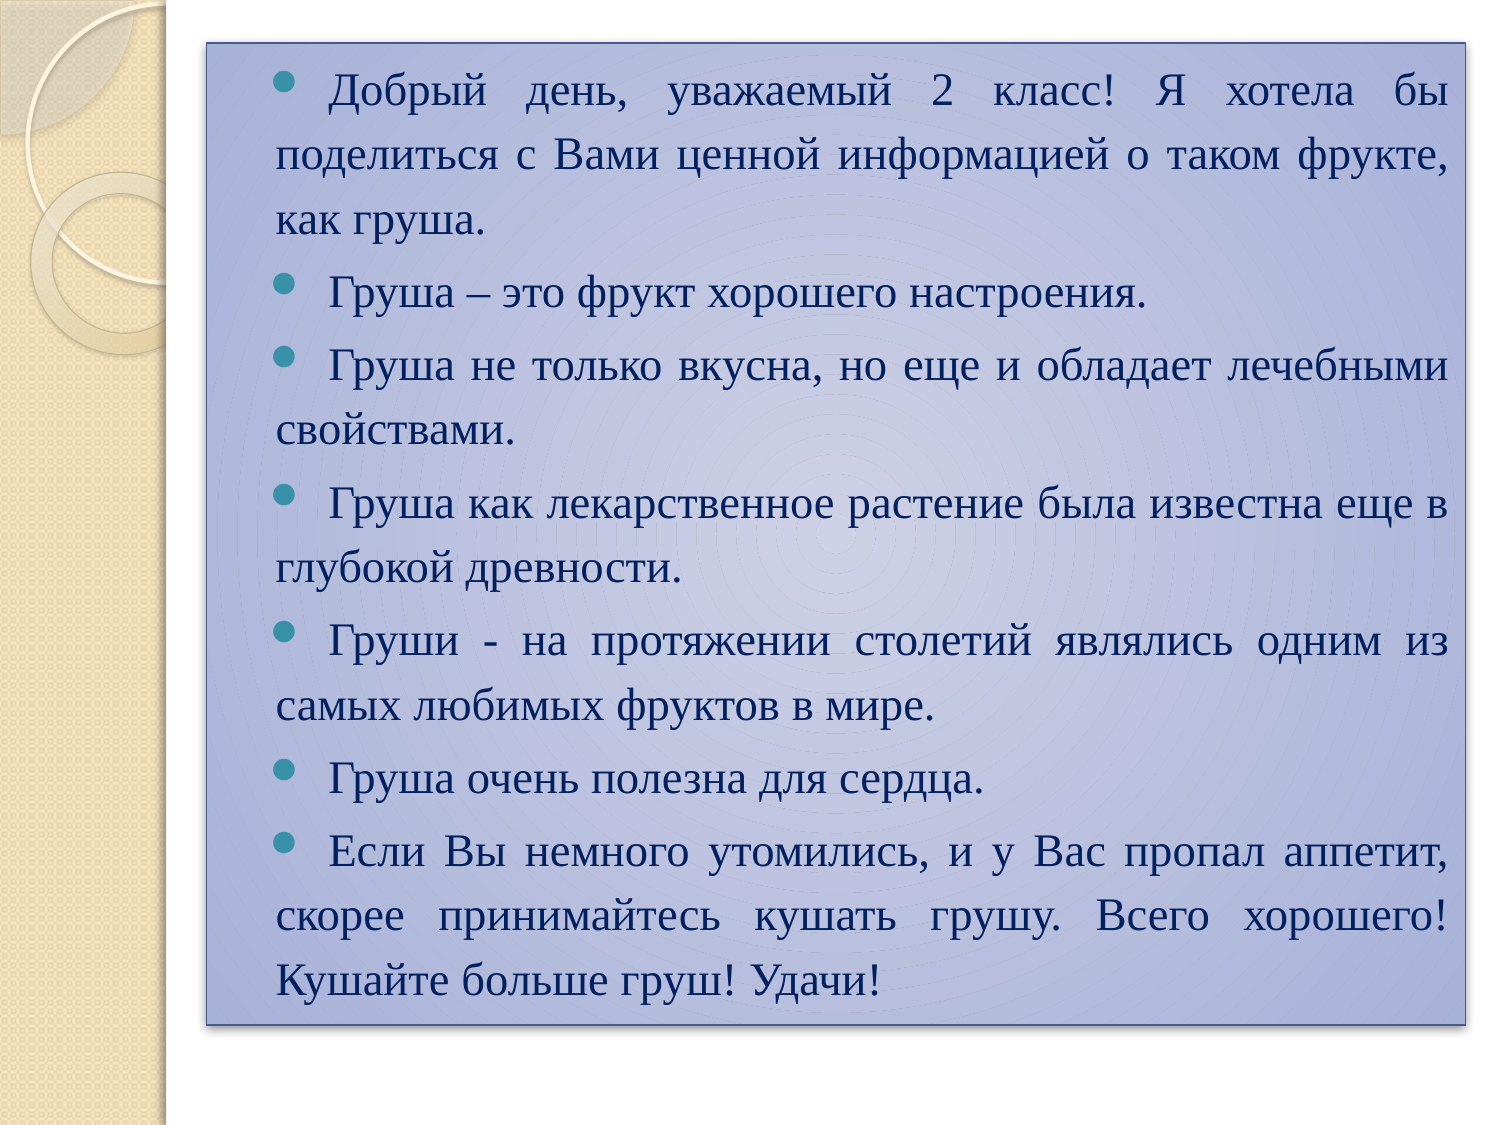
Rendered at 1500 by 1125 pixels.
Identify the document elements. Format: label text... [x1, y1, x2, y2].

list Добрый день, уважаемый 2 класс! Я хотела бы поделиться с Вами ценной информацией о таком фрукте, как груша. Груша – это фрукт хорошего настроения. Груша не только вкусна, но еще и обладает лечебными свойствами. Груша как лекарственное растение была известна еще в глубокой древности. Груши - на протяжении столетий являлись одним из самых любимых фруктов в мире. Груша очень полезна для сердца. Если Вы немного утомились, и у Вас пропал аппетит, скорее принимайтесь кушать грушу. Всего хорошего! Кушайте больше груш! Удачи! [206, 42, 1466, 1026]
